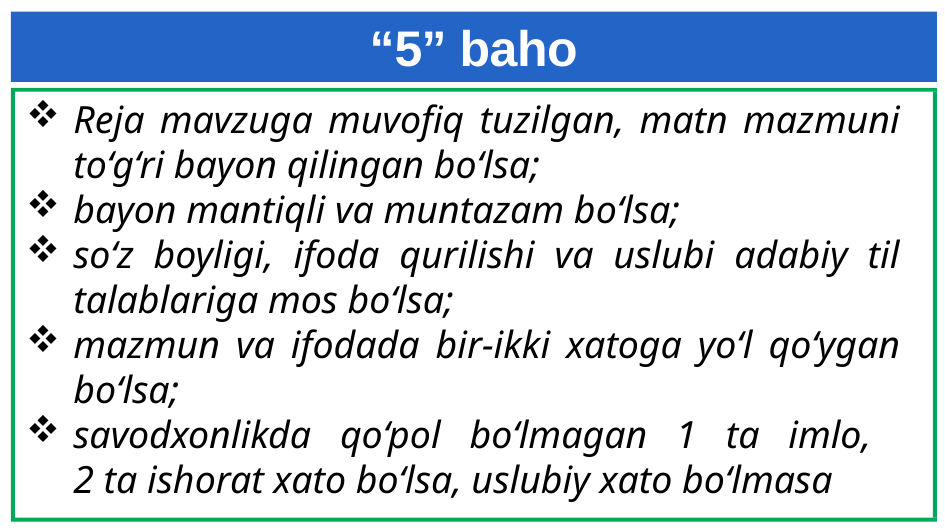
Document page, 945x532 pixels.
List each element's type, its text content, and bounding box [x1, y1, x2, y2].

title “5” baho [11, 0, 934, 91]
text_box Reja mavzuga muvofiq tuzilgan, matn mazmuni to‘g‘ri bayon qilingan bo‘lsa; bayon mantiqli va muntazam bo‘lsa; so‘z boyligi, ifoda qurilishi va uslubi adabiy til talablariga mos bo‘lsa; mazmun va ifodada bir-ikki xatoga yo‘l qo‘ygan bo‘lsa; savodxonlikda qo‘pol bo‘lmagan 1 ta imlo, 2 ta ishorat xato bo‘lsa, uslubiy xato bo‘lmasa [11, 88, 916, 509]
